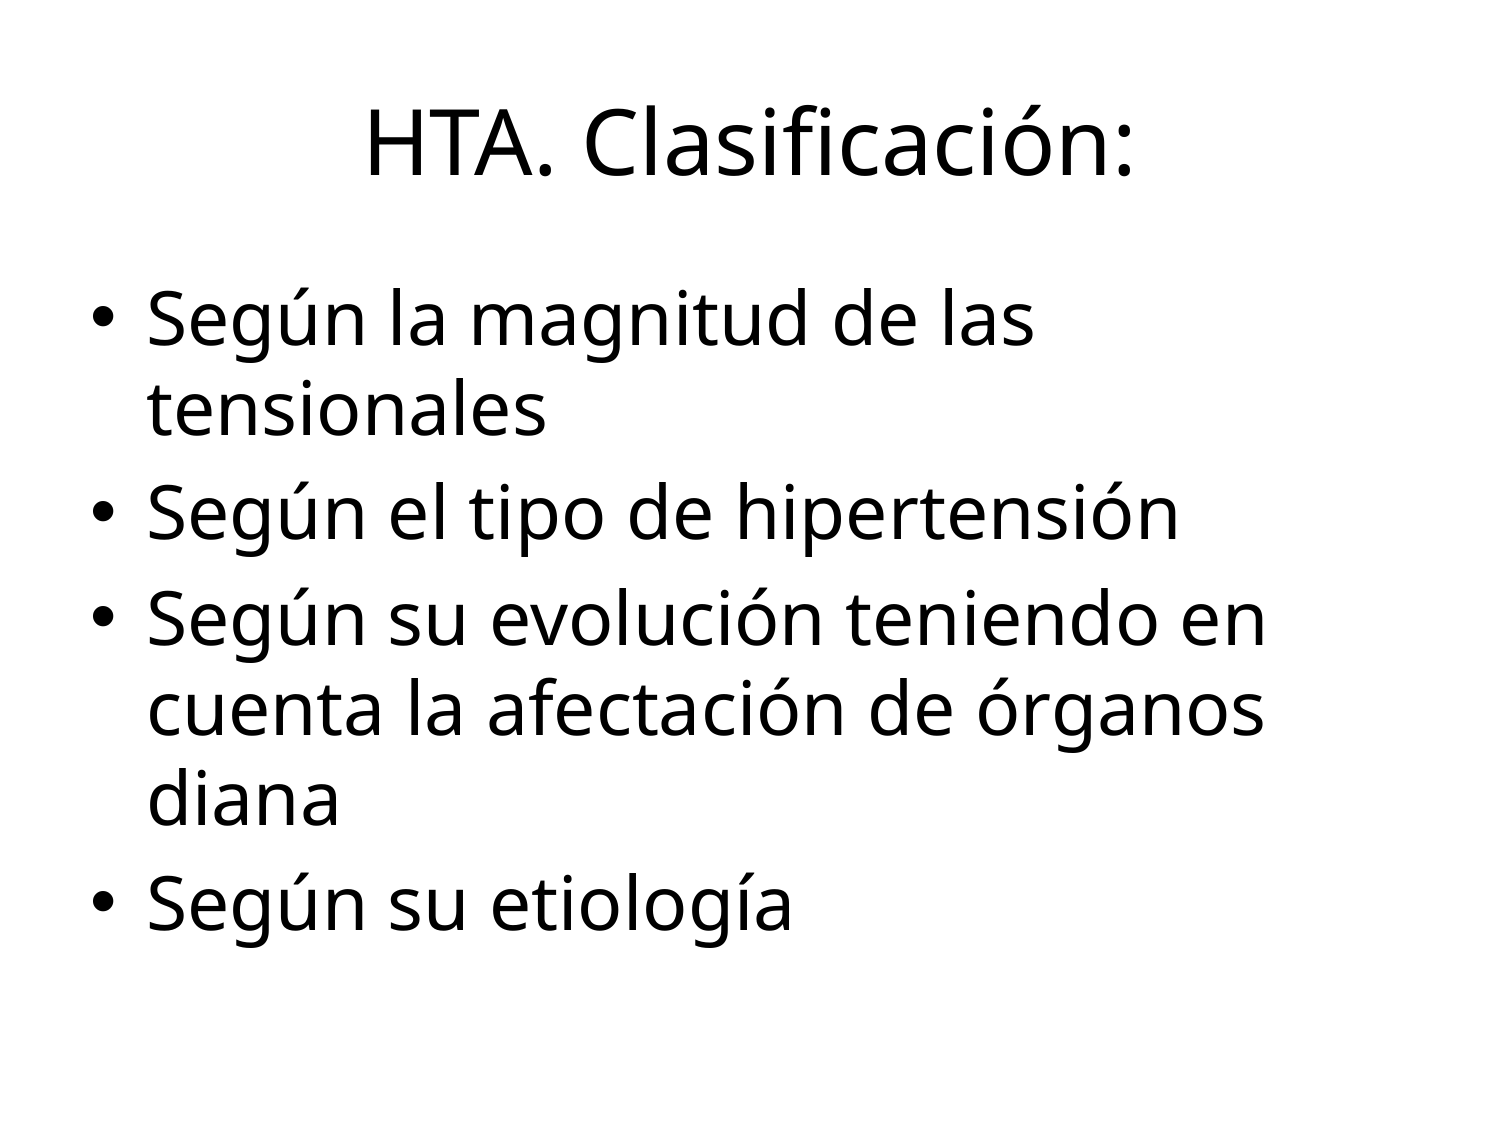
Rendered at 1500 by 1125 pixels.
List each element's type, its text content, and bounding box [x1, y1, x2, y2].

title HTA. Clasificación: [75, 45, 1425, 233]
list Según la magnitud de las tensionales Según el tipo de hipertensión Según su evolución teniendo en cuenta la afectación de órganos diana Según su etiología [75, 262, 1425, 1005]
